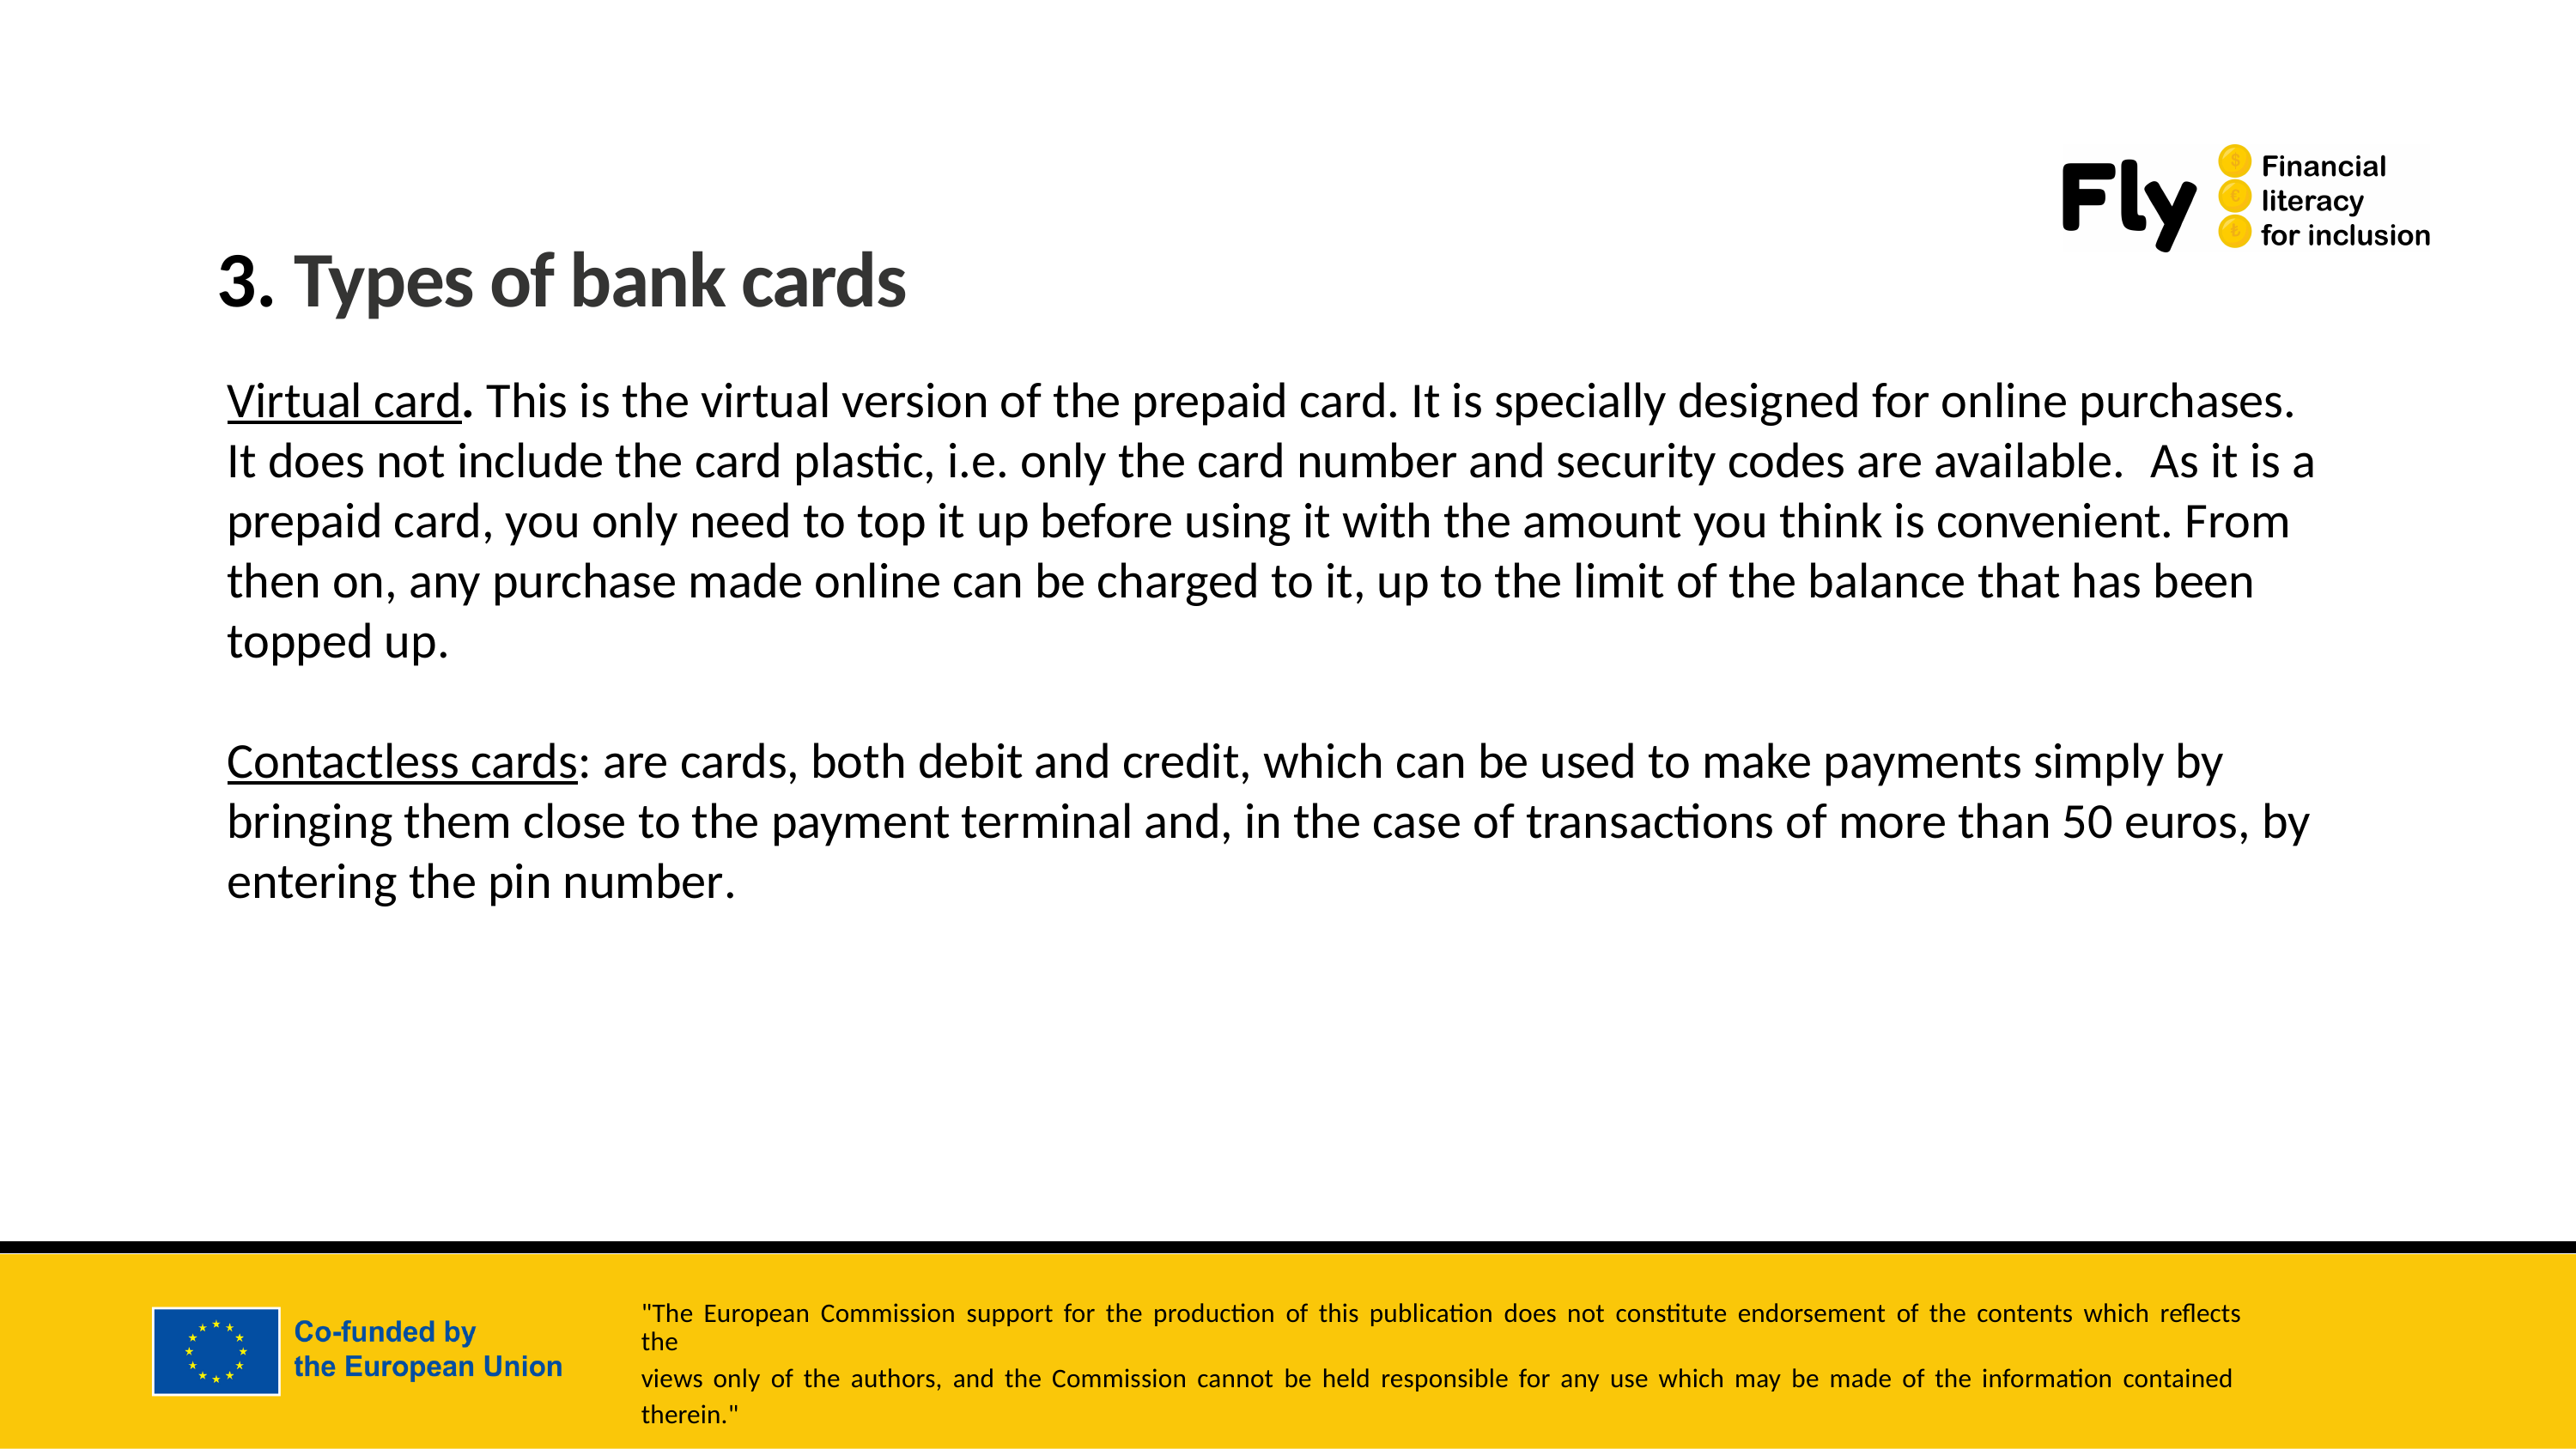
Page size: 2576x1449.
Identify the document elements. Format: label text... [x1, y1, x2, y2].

picture [149, 1304, 593, 1399]
picture [2063, 144, 2430, 252]
text_box 3. Types of bank cards [204, 221, 1868, 329]
text_box Virtual card. This is the virtual version of the prepaid card. It is specially designed for online purchases. It does not include the card plastic, i.e. only the card number and security codes are available. As it is a prepaid card, you only need to top it up before using it with the amount you think is convenient. From then on, any purchase made online can be charged to it, up to the limit of the balance that has been topped up. Contactless cards: are cards, both debit and credit, which can be used to make payments simply by bringing them close to the payment terminal and, in the case of transactions of more than 50 euros, by entering the pin number. [214, 361, 2330, 1155]
